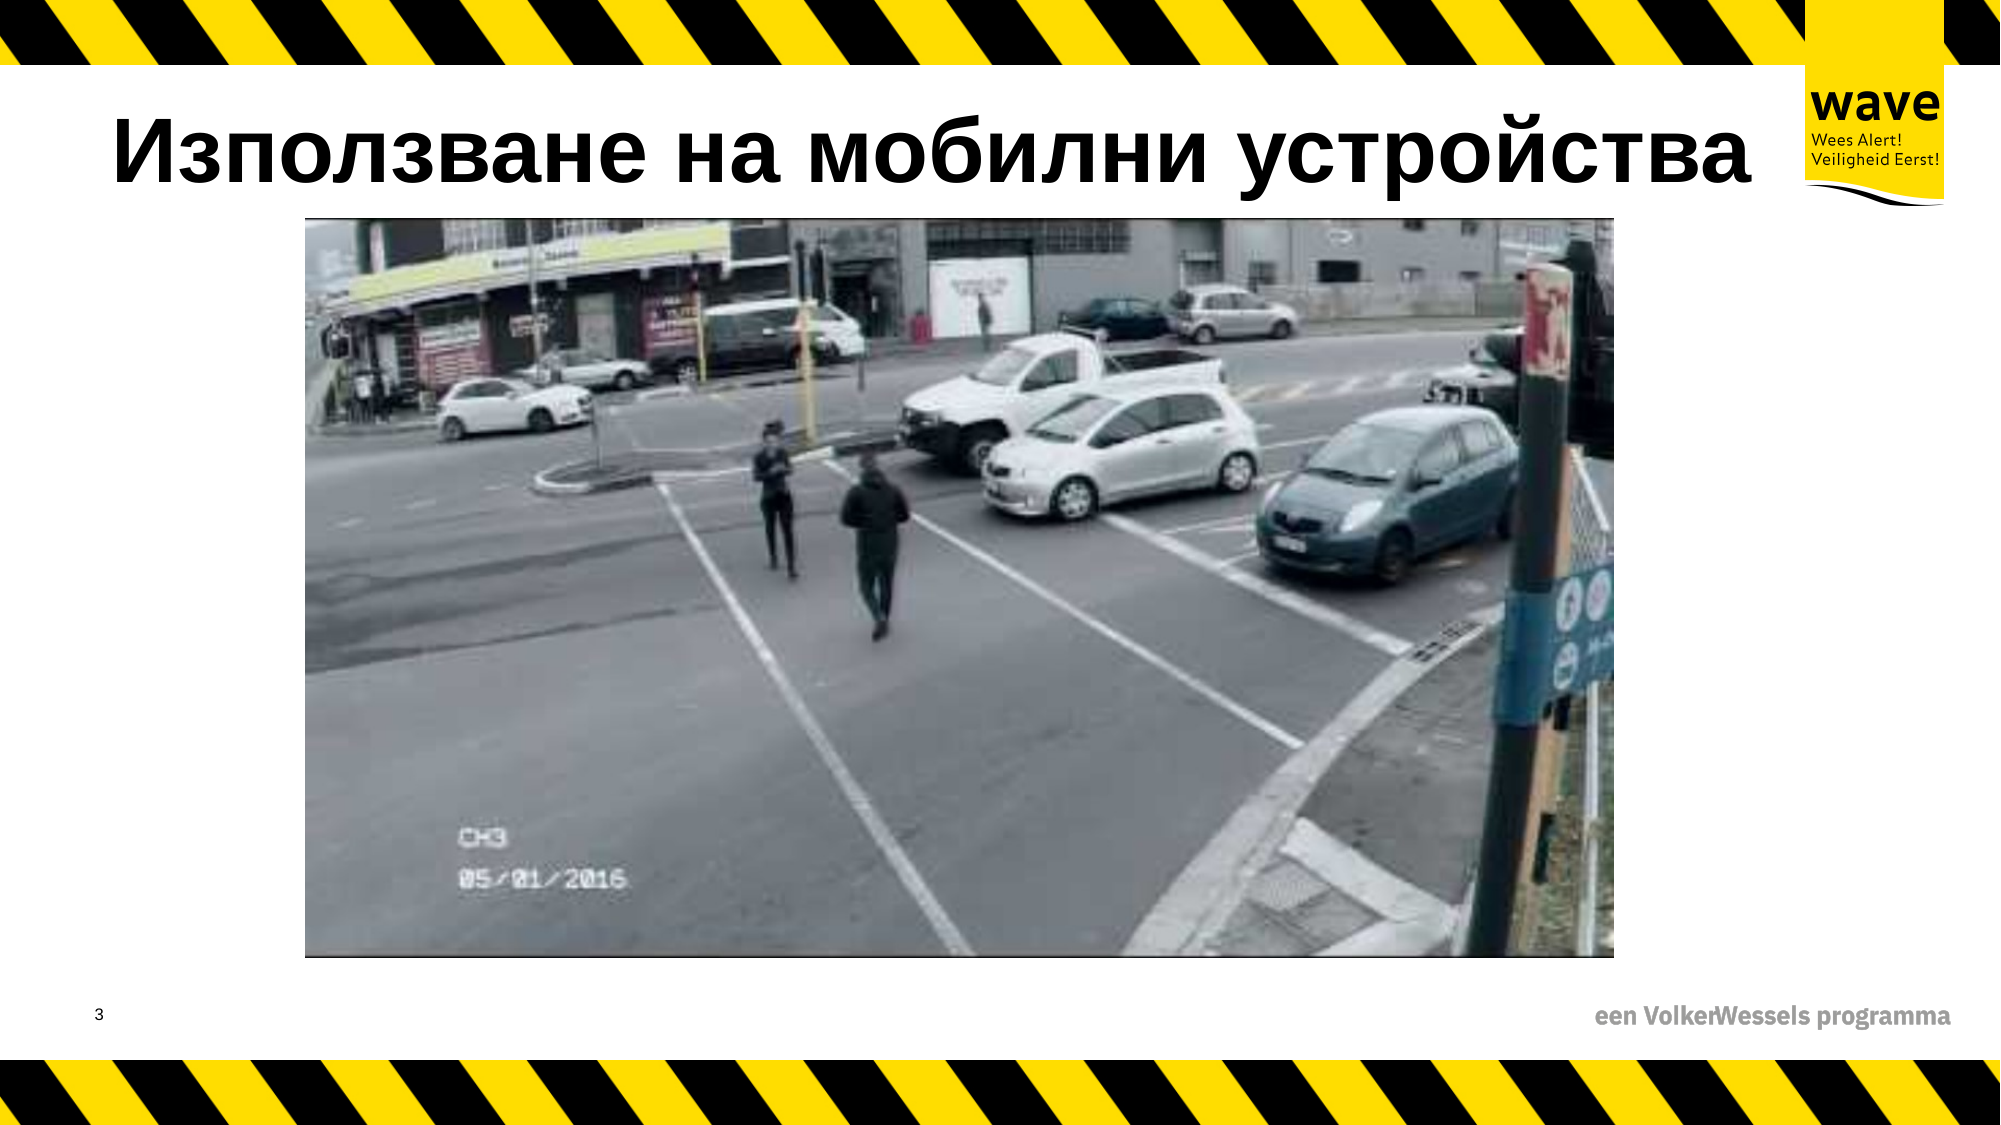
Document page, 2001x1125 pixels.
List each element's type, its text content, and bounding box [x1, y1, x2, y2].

slide_number 4 [79, 996, 161, 1033]
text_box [304, 218, 1615, 959]
picture [1589, 1003, 1957, 1032]
picture [0, 1060, 2000, 1125]
picture [0, 0, 2000, 206]
title Използване на мобилни устройства [96, 74, 1822, 231]
